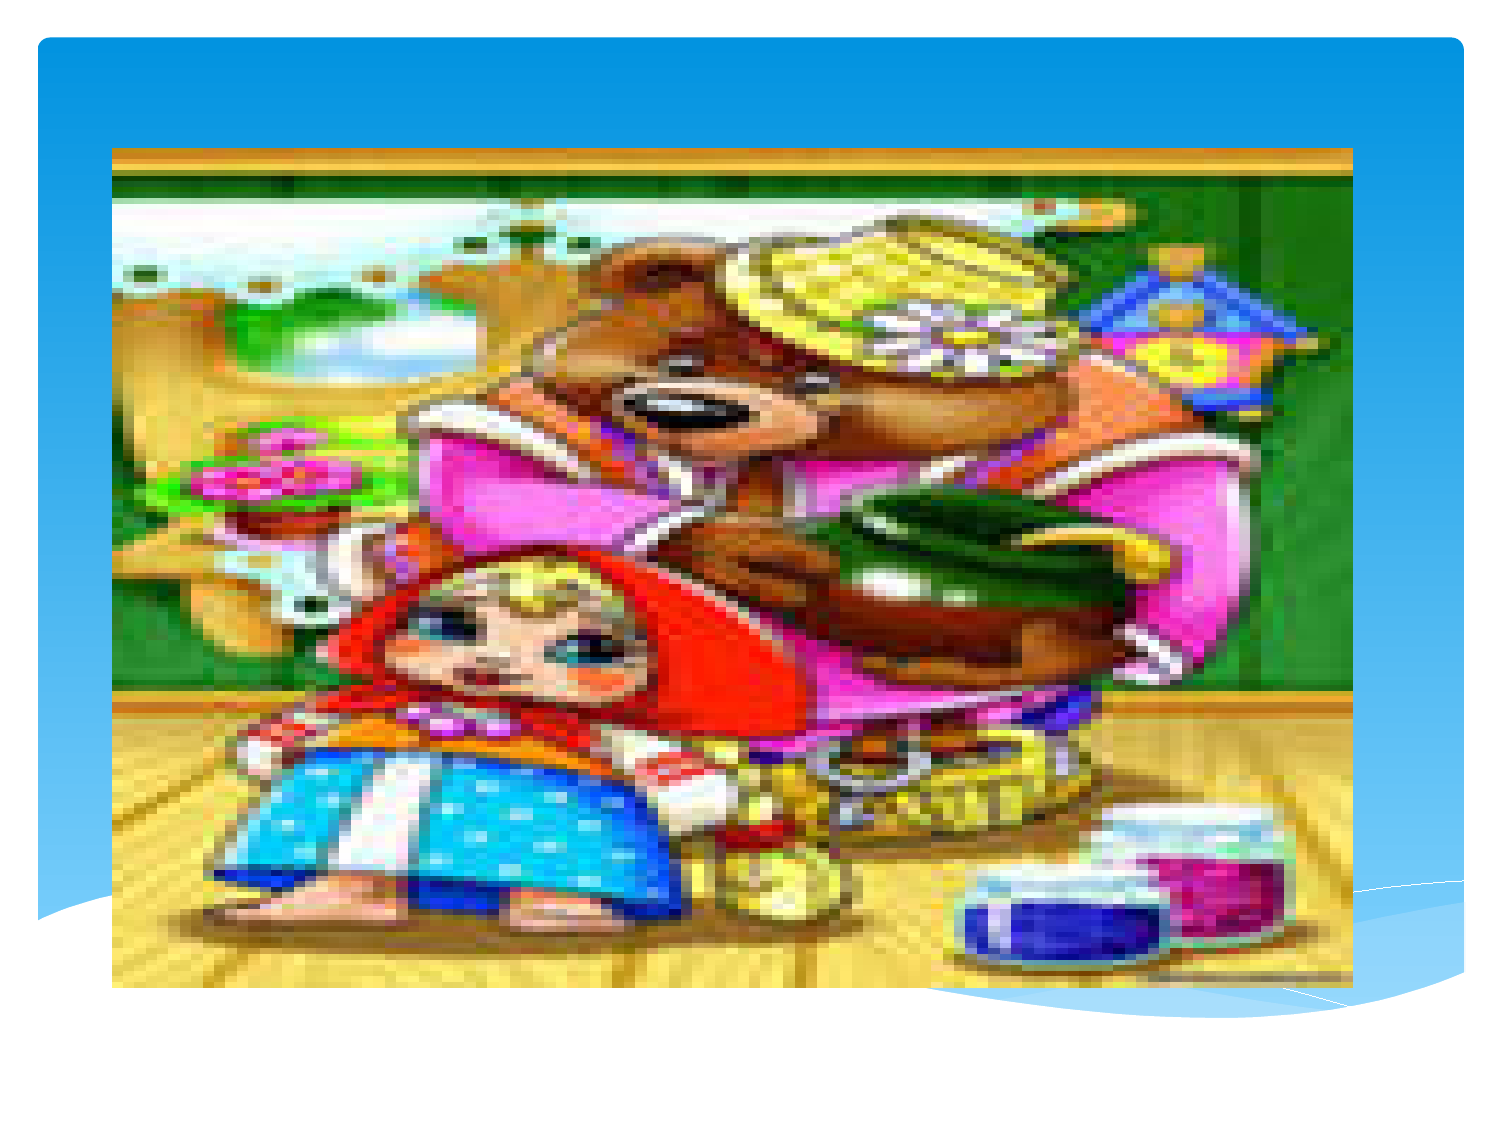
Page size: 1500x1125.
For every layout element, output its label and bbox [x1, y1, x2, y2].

picture [111, 149, 1353, 988]
